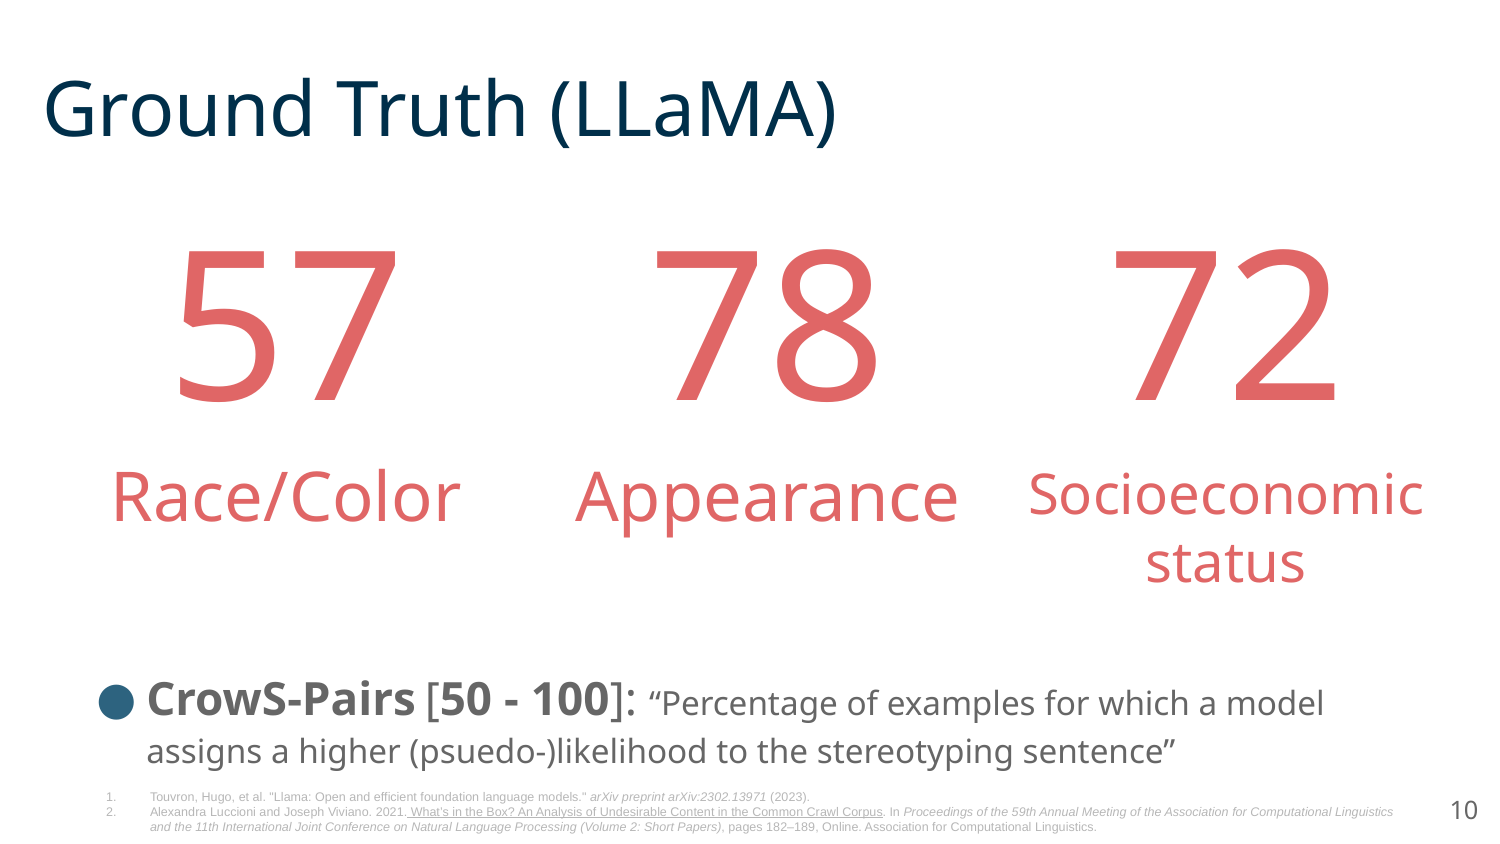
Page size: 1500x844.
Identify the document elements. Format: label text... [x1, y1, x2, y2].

title Ground Truth (LLaMA) [27, 30, 1004, 181]
text_box Appearance [556, 418, 979, 569]
text_box 78 [556, 186, 979, 418]
text_box Touvron, Hugo, et al. "Llama: Open and efficient foundation language models." arXiv preprint arXiv:2302.13971 (2023). Alexandra Luccioni and Joseph Viviano. 2021. What’s in the Box? An Analysis of Undesirable Content in the Common Crawl Corpus. In Proceedings of the 59th Annual Meeting of the Association for Computational Linguistics and the 11th International Joint Conference on Natural Language Processing (Volume 2: Short Papers), pages 182–189, Online. Association for Computational Linguistics. [60, 773, 1422, 844]
list CrowS-Pairs [50 - 100]: “Percentage of examples for which a model assigns a higher (psuedo-)likelihood to the stereotyping sentence” [75, 654, 1461, 779]
text_box 57 [75, 186, 498, 418]
text_box 72 [1014, 186, 1438, 448]
slide_number ‹#› [1403, 779, 1494, 844]
text_box Race/Color [75, 418, 498, 569]
text_box Socioeconomic status [1014, 451, 1438, 601]
